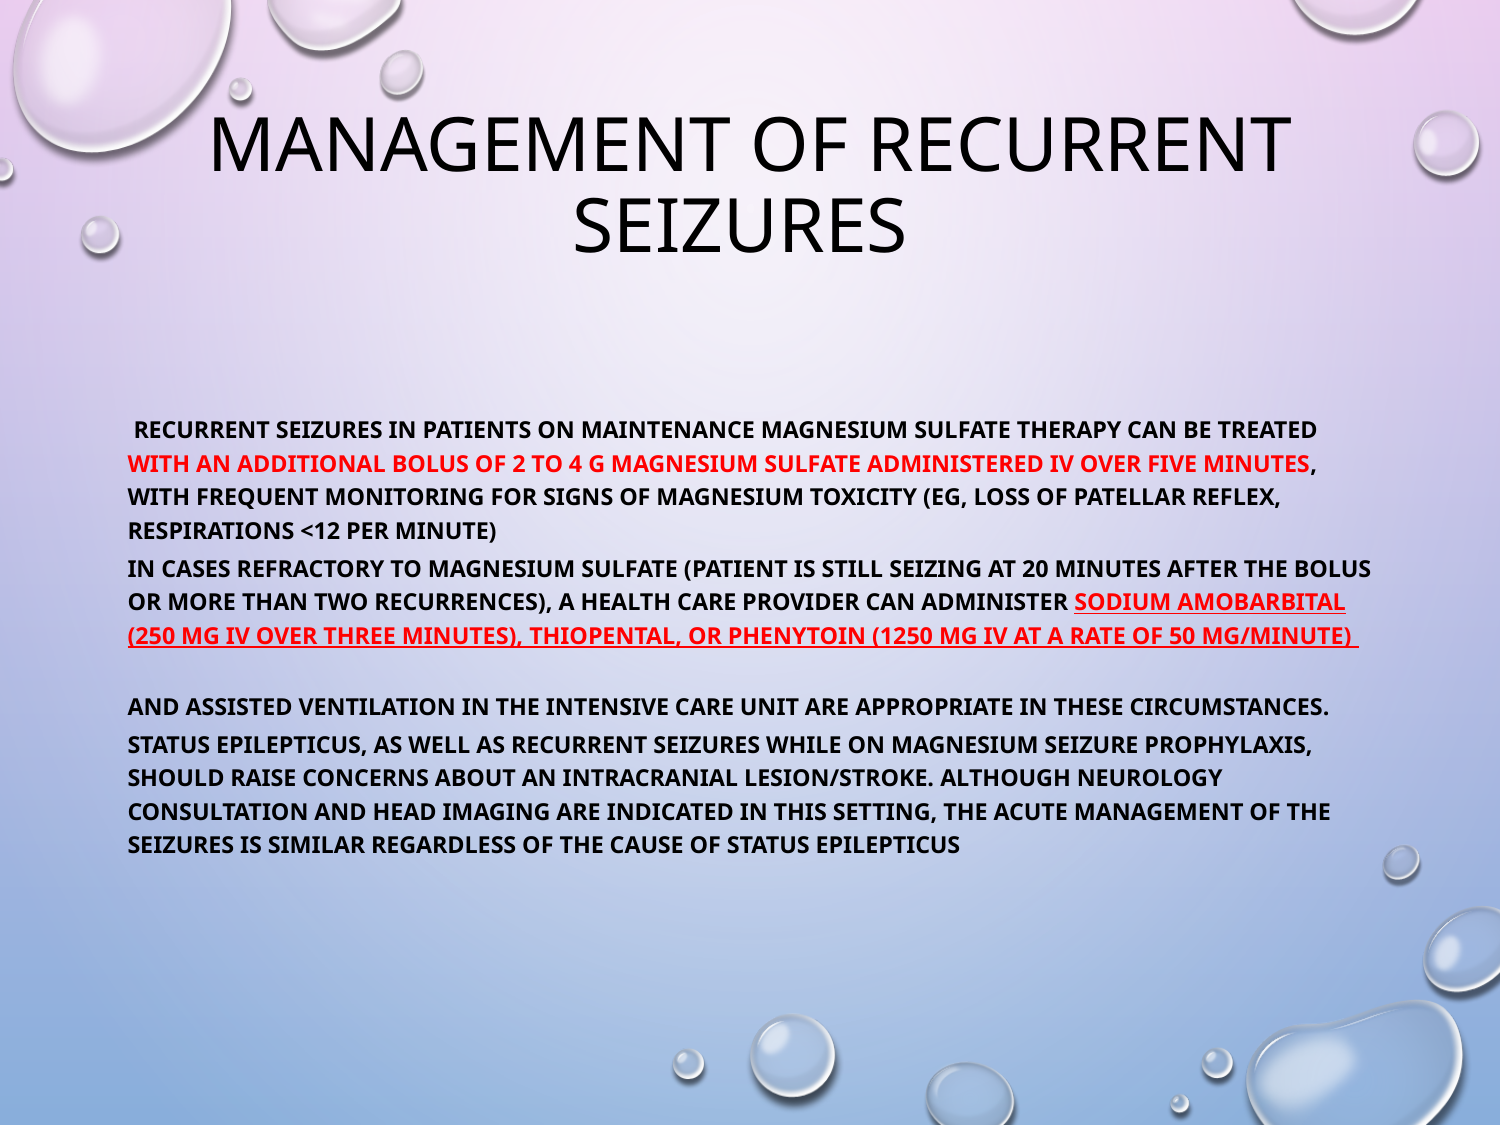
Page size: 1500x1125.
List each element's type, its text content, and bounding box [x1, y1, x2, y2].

picture [0, 0, 1500, 1125]
list Recurrent seizures in patients on maintenance magnesium sulfate therapy can be treated with an additional bolus of 2 to 4 g magnesium sulfate administered IV over five minutes, with frequent monitoring for signs of magnesium toxicity (eg, loss of patellar reflex, respirations <12 per minute) In cases refractory to magnesium sulfate (patient is still seizing at 20 minutes after the bolus or more than two recurrences), a health care provider can administer sodium amobarbital (250 mg IV over three minutes), thiopental, or phenytoin (1250 mg IV at a rate of 50 mg/minute) and assisted ventilation in the intensive care unit are appropriate in these circumstances. Status epilepticus, as well as recurrent seizures while on magnesium seizure prophylaxis, should raise concerns about an intracranial lesion/stroke. Although neurology consultation and head imaging are indicated in this setting, the acute management of the seizures is similar regardless of the cause of status epilepticus [112, 388, 1388, 950]
title Management of recurrent seizures [112, 101, 1388, 364]
